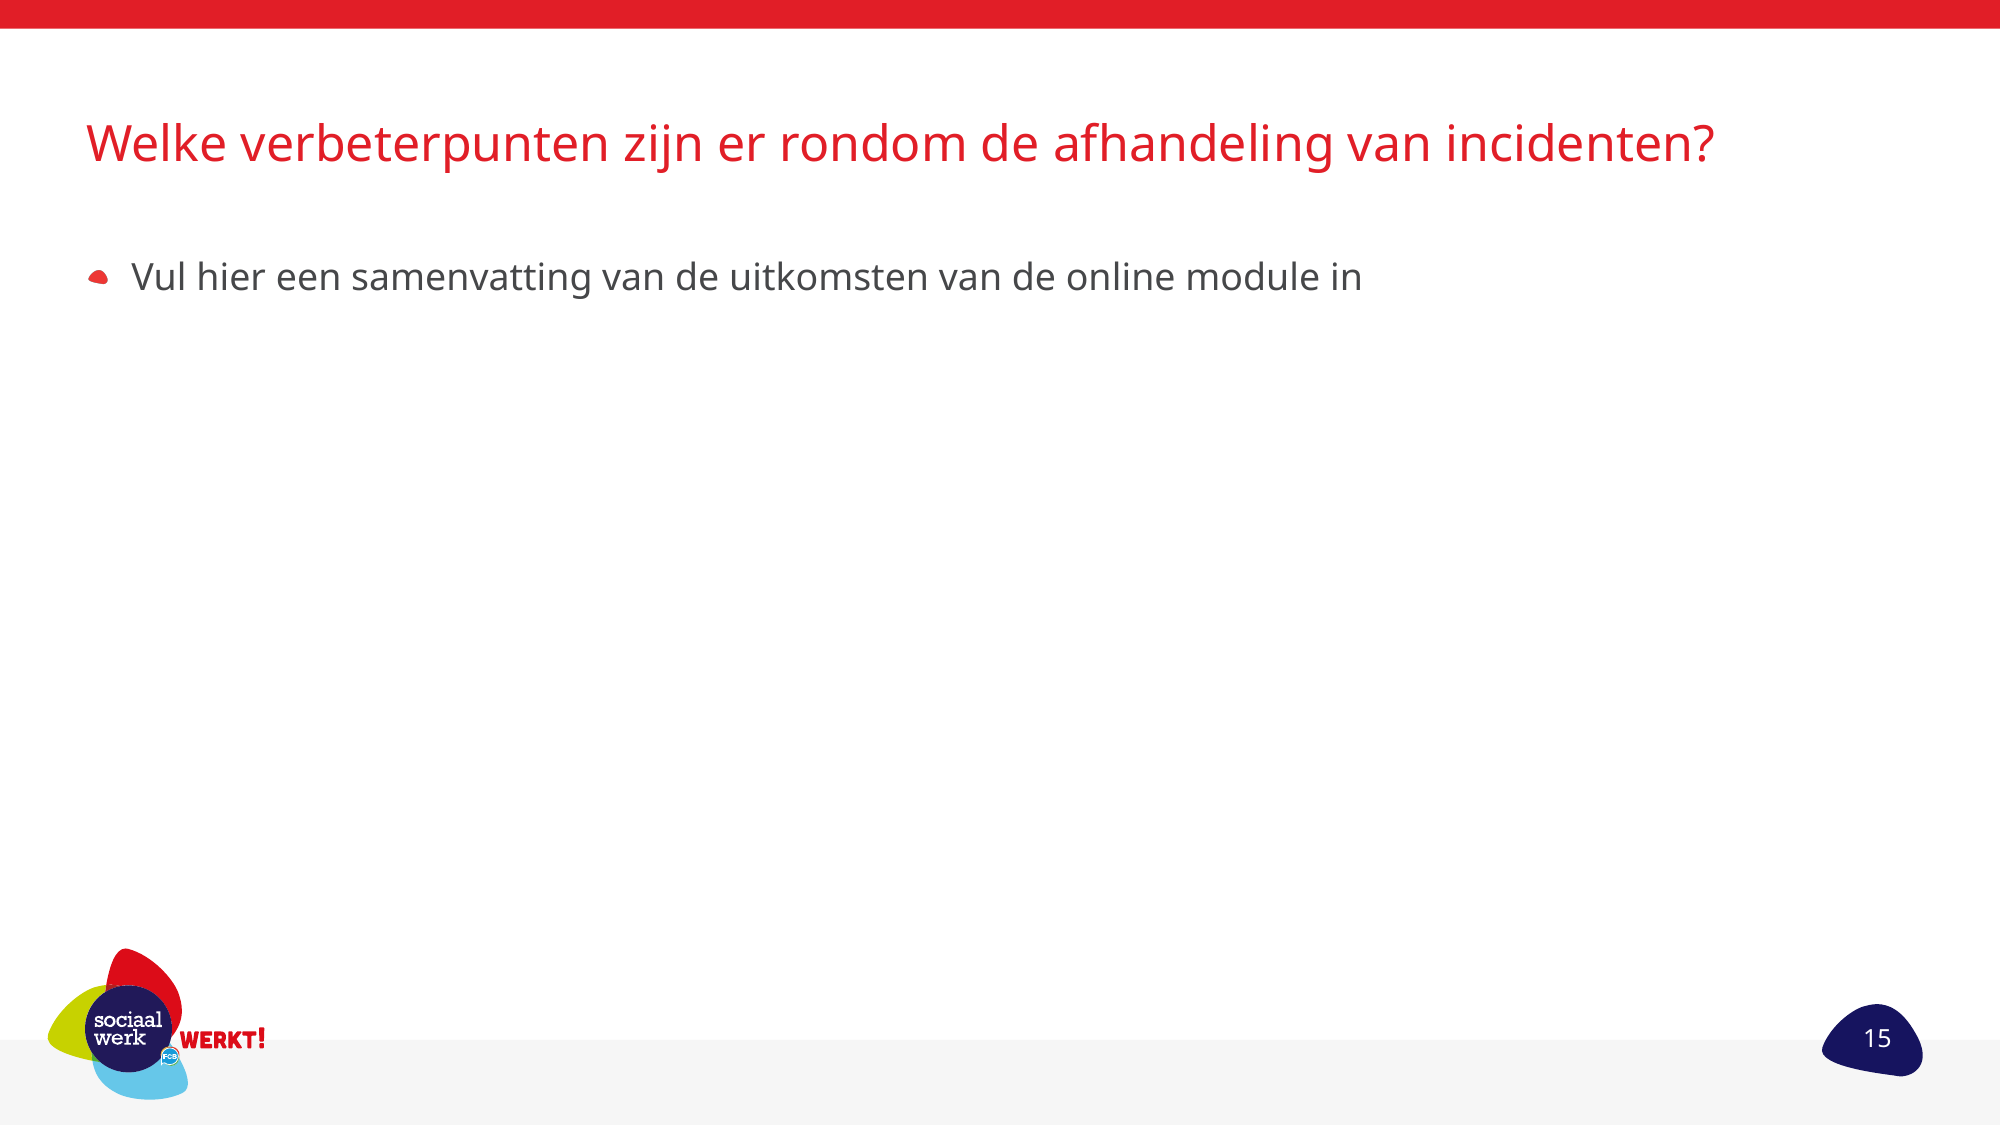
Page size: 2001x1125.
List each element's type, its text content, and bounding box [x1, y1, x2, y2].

list Vul hier een samenvatting van de uitkomsten van de online module in [88, 258, 1909, 923]
slide_number 15 [1841, 1008, 1914, 1071]
title Welke verbeterpunten zijn er rondom de afhandeling van incidenten? [86, 84, 1912, 206]
picture [88, 263, 123, 290]
